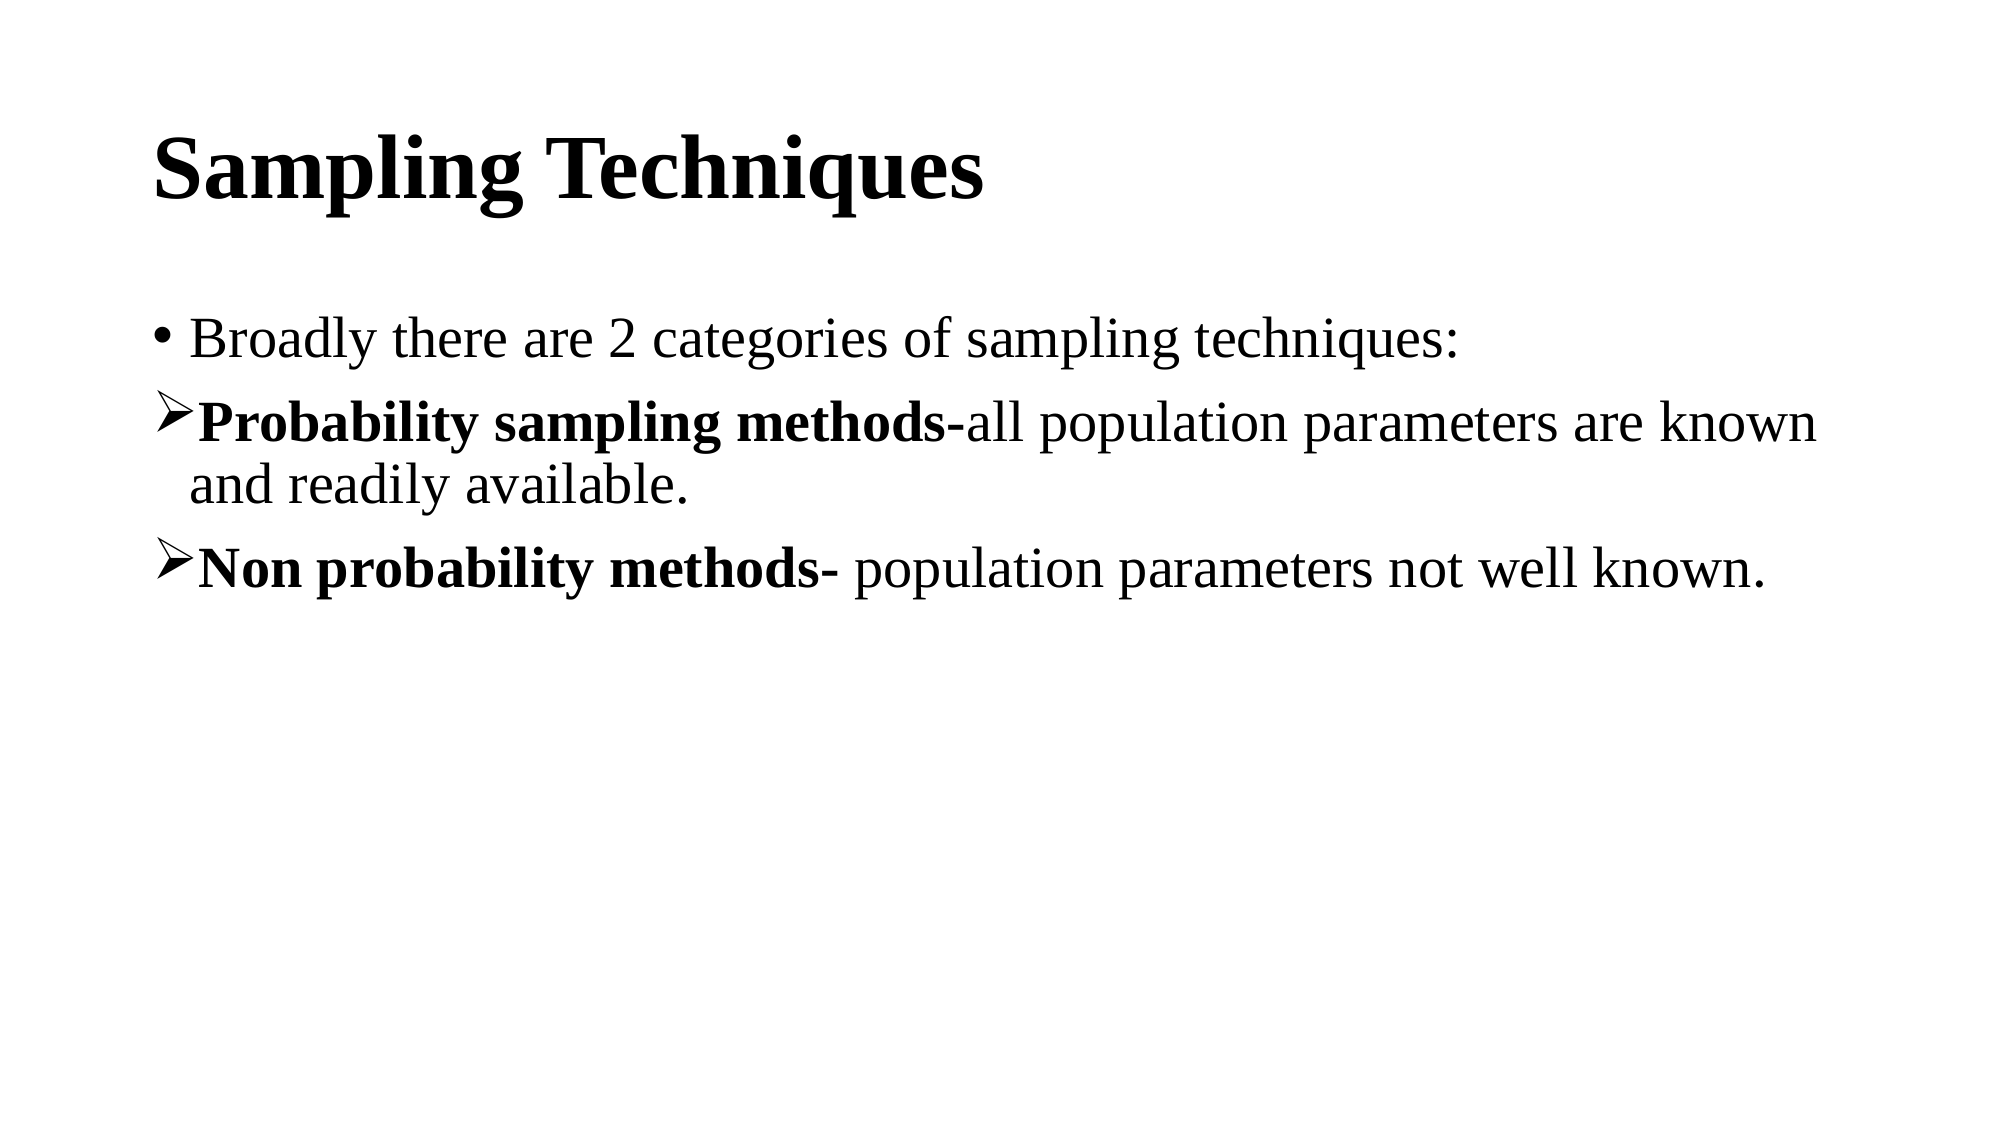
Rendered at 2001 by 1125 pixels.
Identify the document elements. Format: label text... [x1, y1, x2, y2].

list Broadly there are 2 categories of sampling techniques: Probability sampling methods-all population parameters are known and readily available. Non probability methods- population parameters not well known. [137, 299, 1863, 1014]
title Sampling Techniques [137, 59, 1863, 278]
